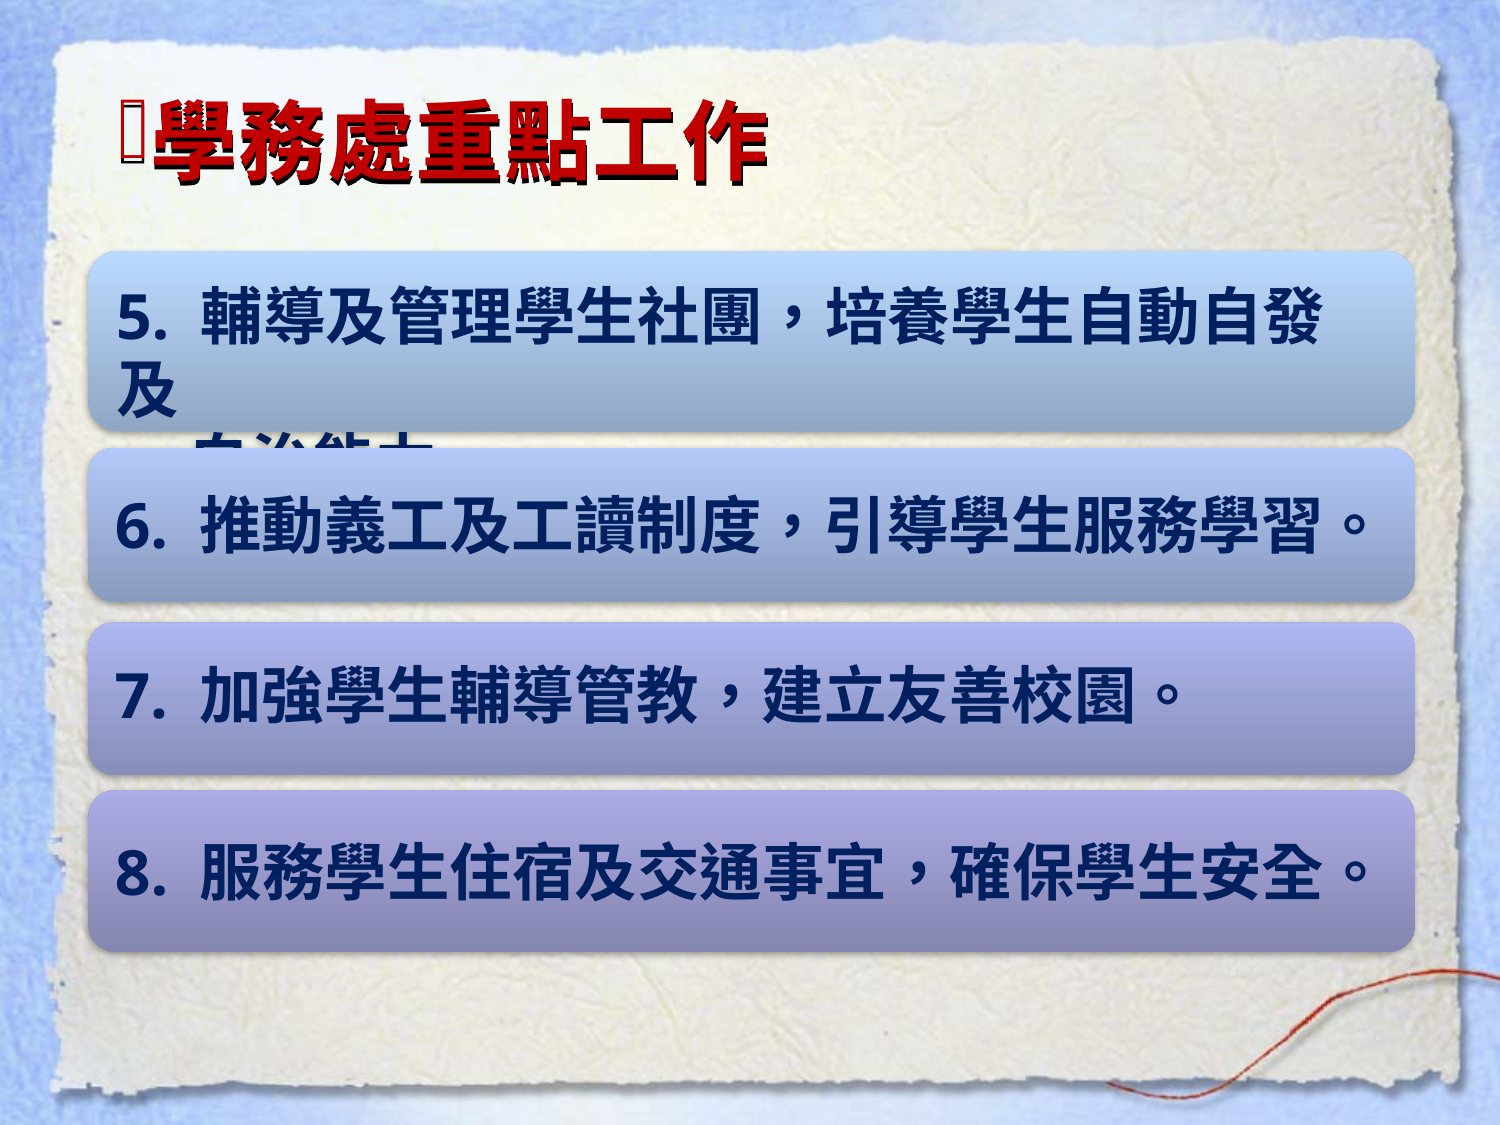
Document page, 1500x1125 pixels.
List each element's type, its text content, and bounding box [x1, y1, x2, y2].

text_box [88, 243, 1416, 1083]
picture [0, 0, 1500, 1125]
text_box 學務處重點工作 [103, 78, 785, 198]
